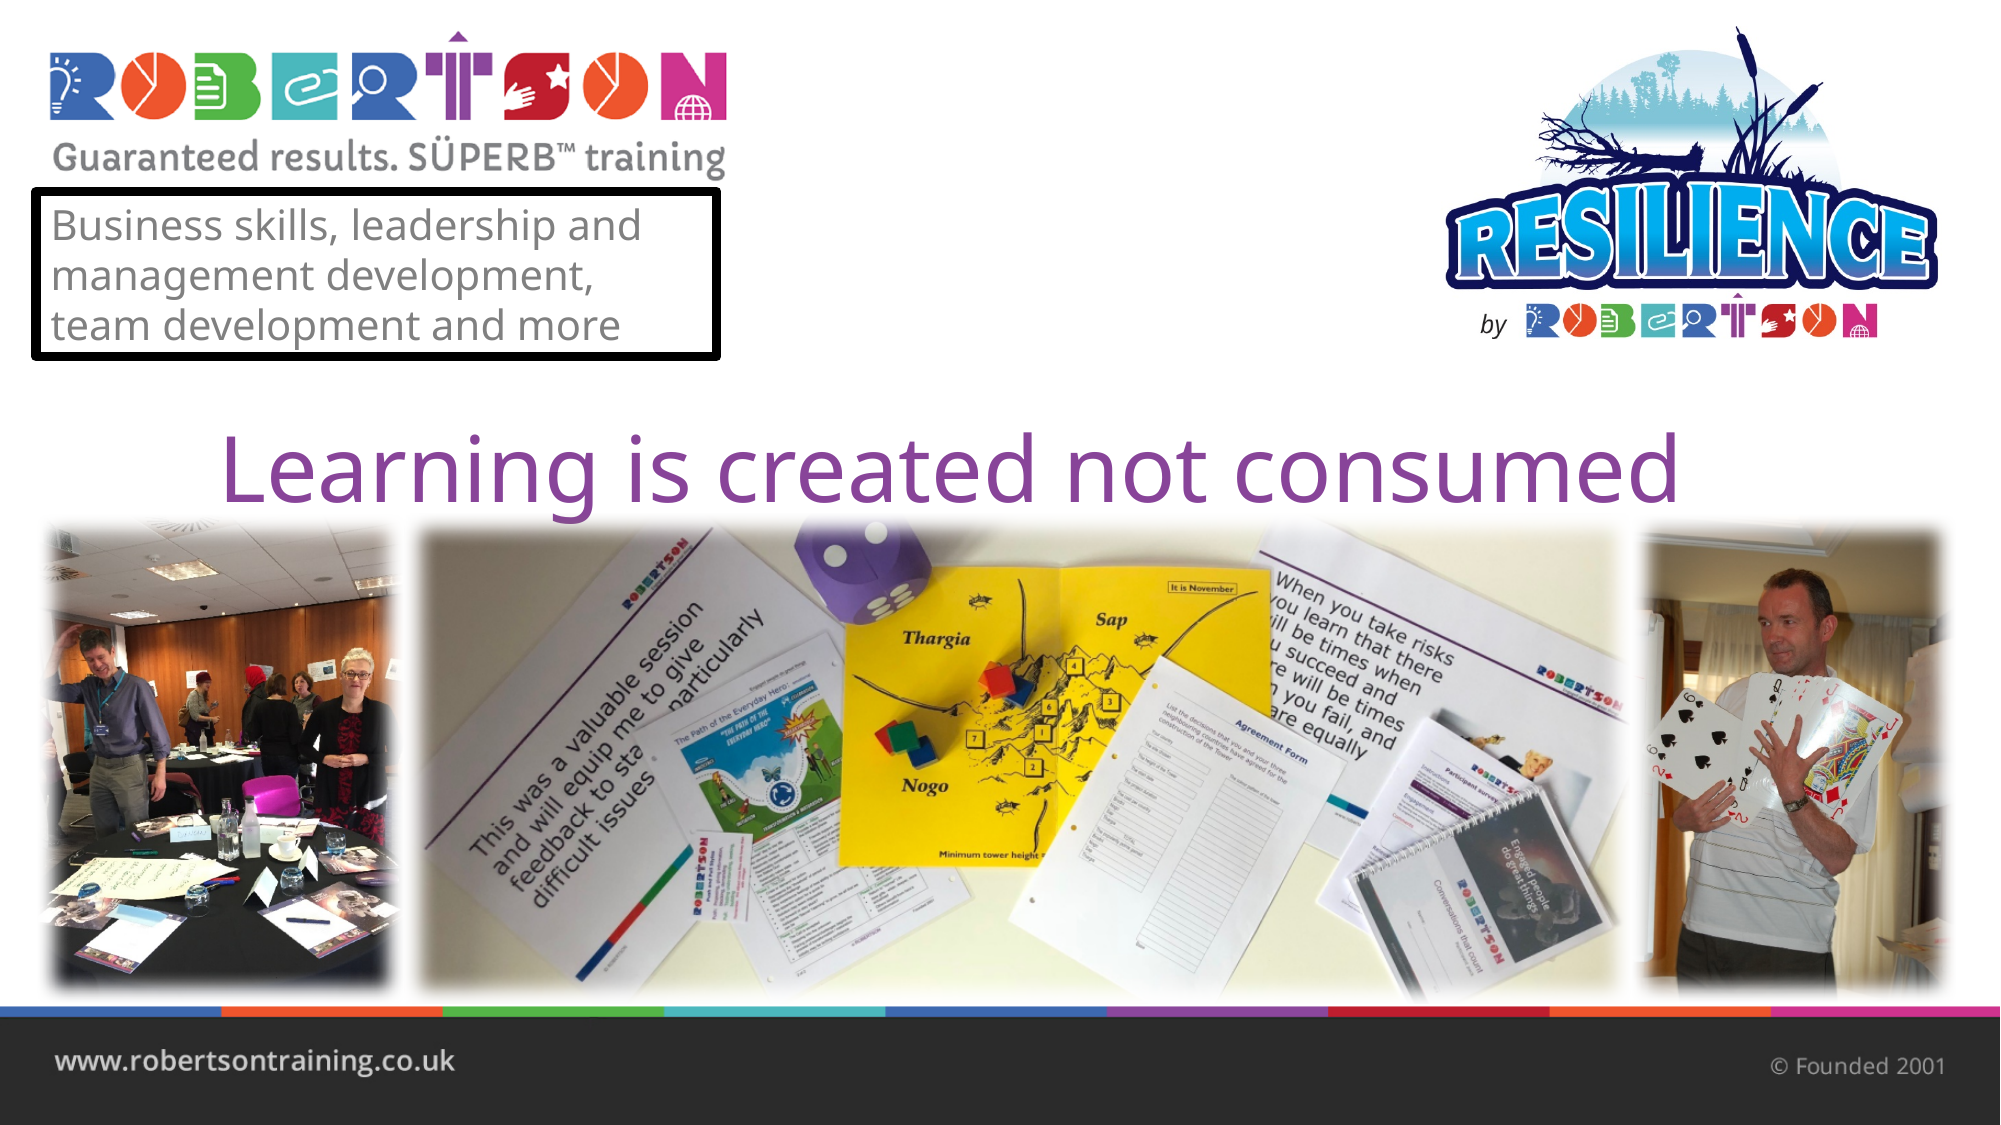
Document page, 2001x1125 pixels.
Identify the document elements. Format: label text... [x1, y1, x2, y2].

picture [1630, 513, 1957, 1005]
title Learning is created not consumed [203, 414, 771, 530]
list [0, 0, 774, 212]
title Learning is created not consumed [1263, 414, 1925, 530]
text_box Business skills, leadership and management development, team development and more [35, 212, 717, 357]
picture [0, 145, 2000, 1125]
picture [1441, 26, 1942, 339]
